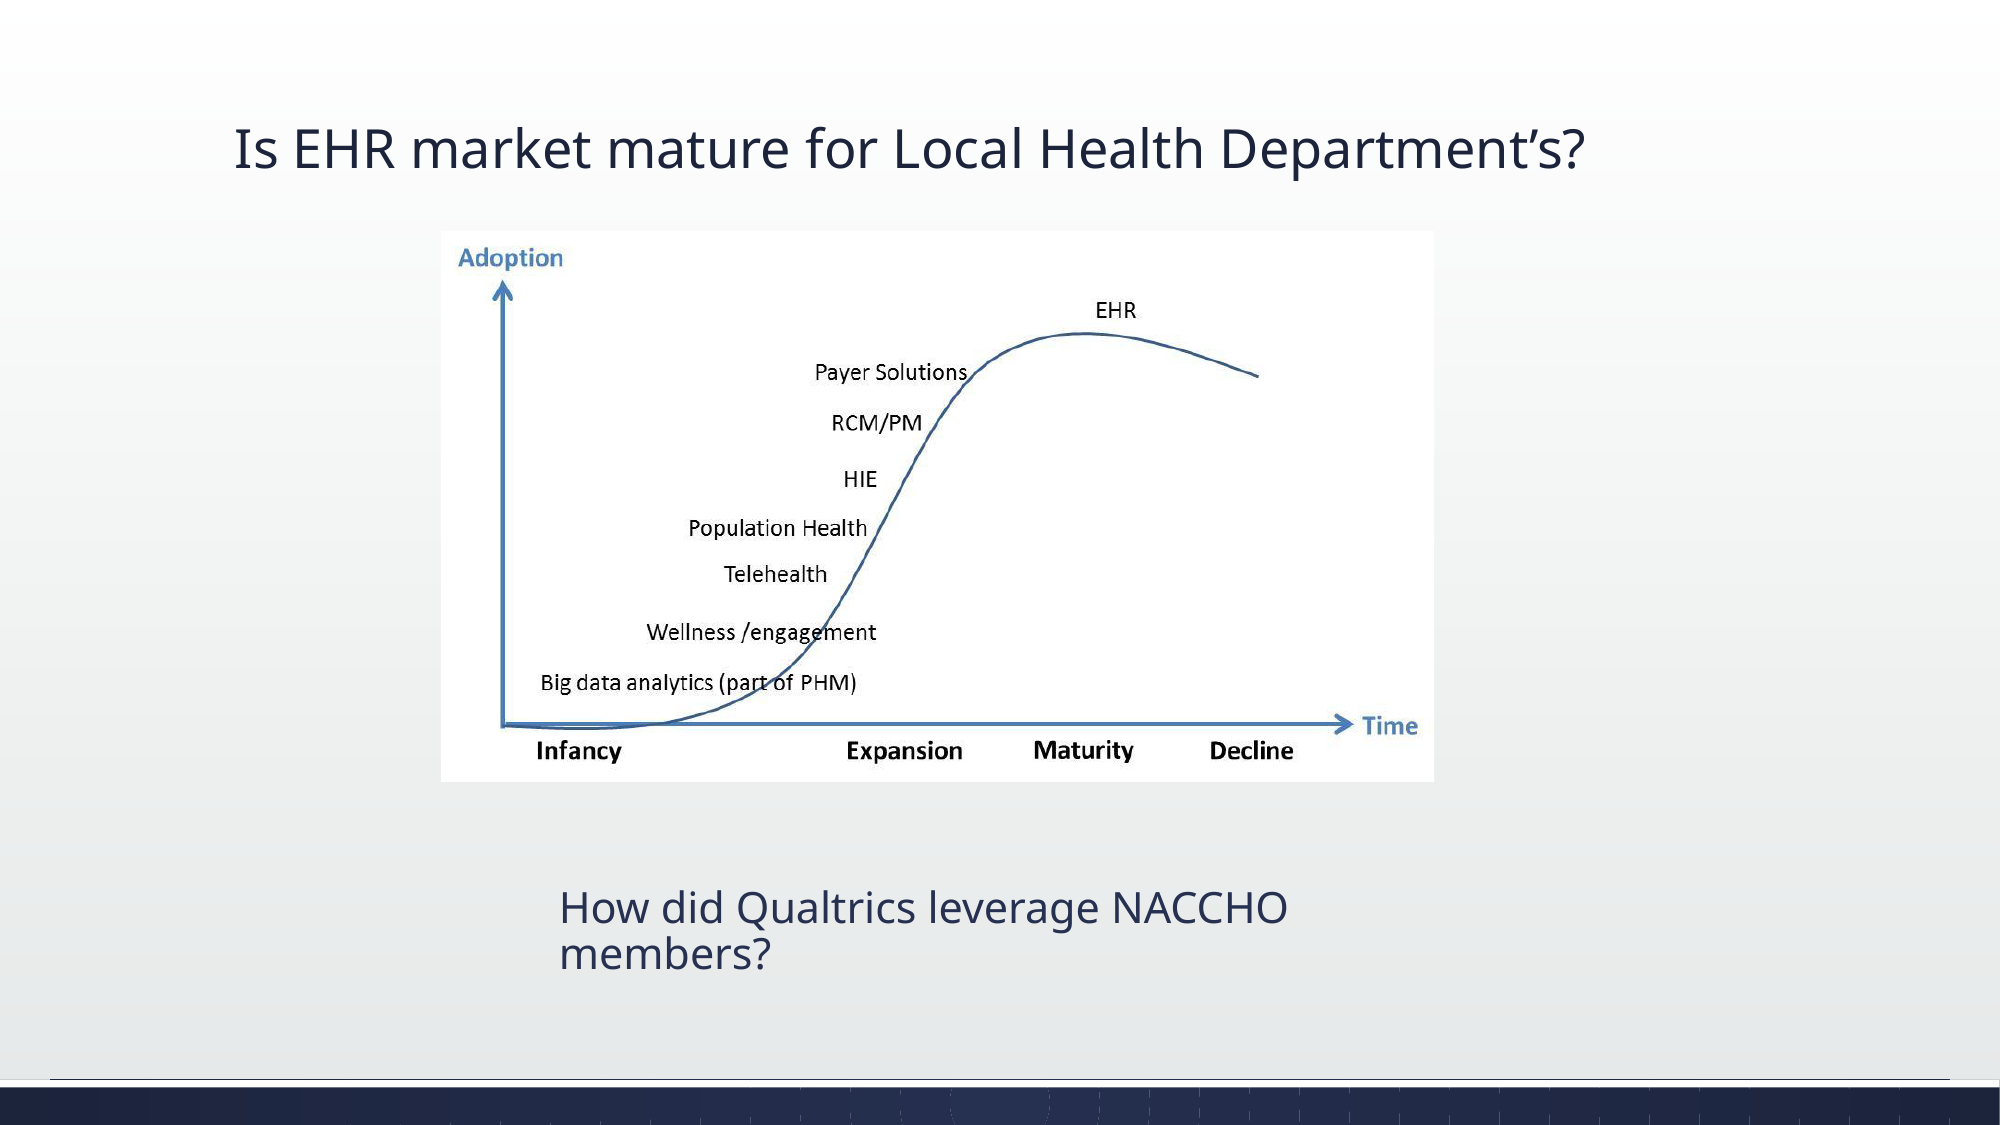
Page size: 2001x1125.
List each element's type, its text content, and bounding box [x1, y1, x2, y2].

list How did Qualtrics leverage NACCHO members? [537, 825, 1338, 988]
title Is EHR market mature for Local Health Department’s? [219, 76, 1780, 188]
picture [440, 231, 1435, 782]
